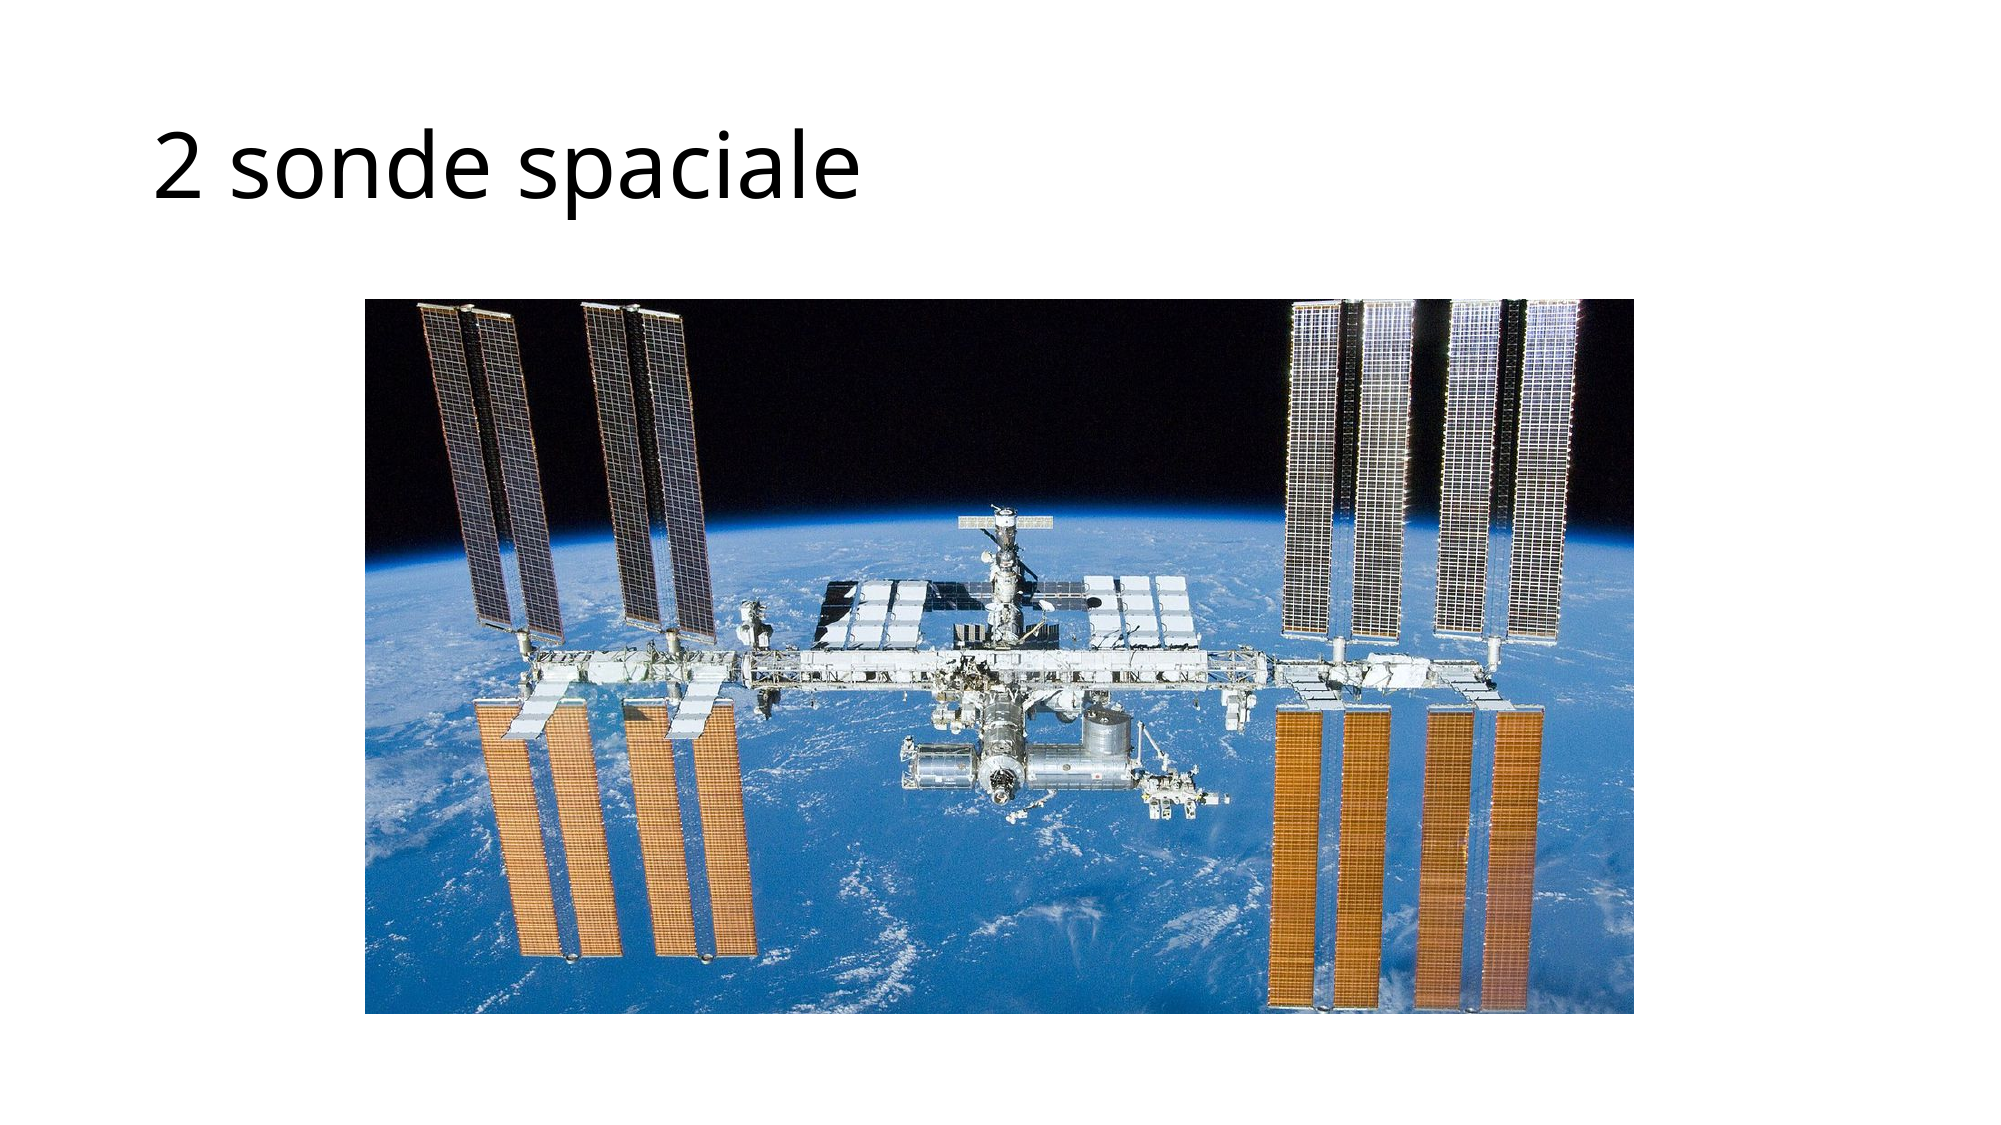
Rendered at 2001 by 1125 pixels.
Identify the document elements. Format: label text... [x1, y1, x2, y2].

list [365, 299, 1634, 1014]
title 2 sonde spaciale [137, 59, 1863, 278]
